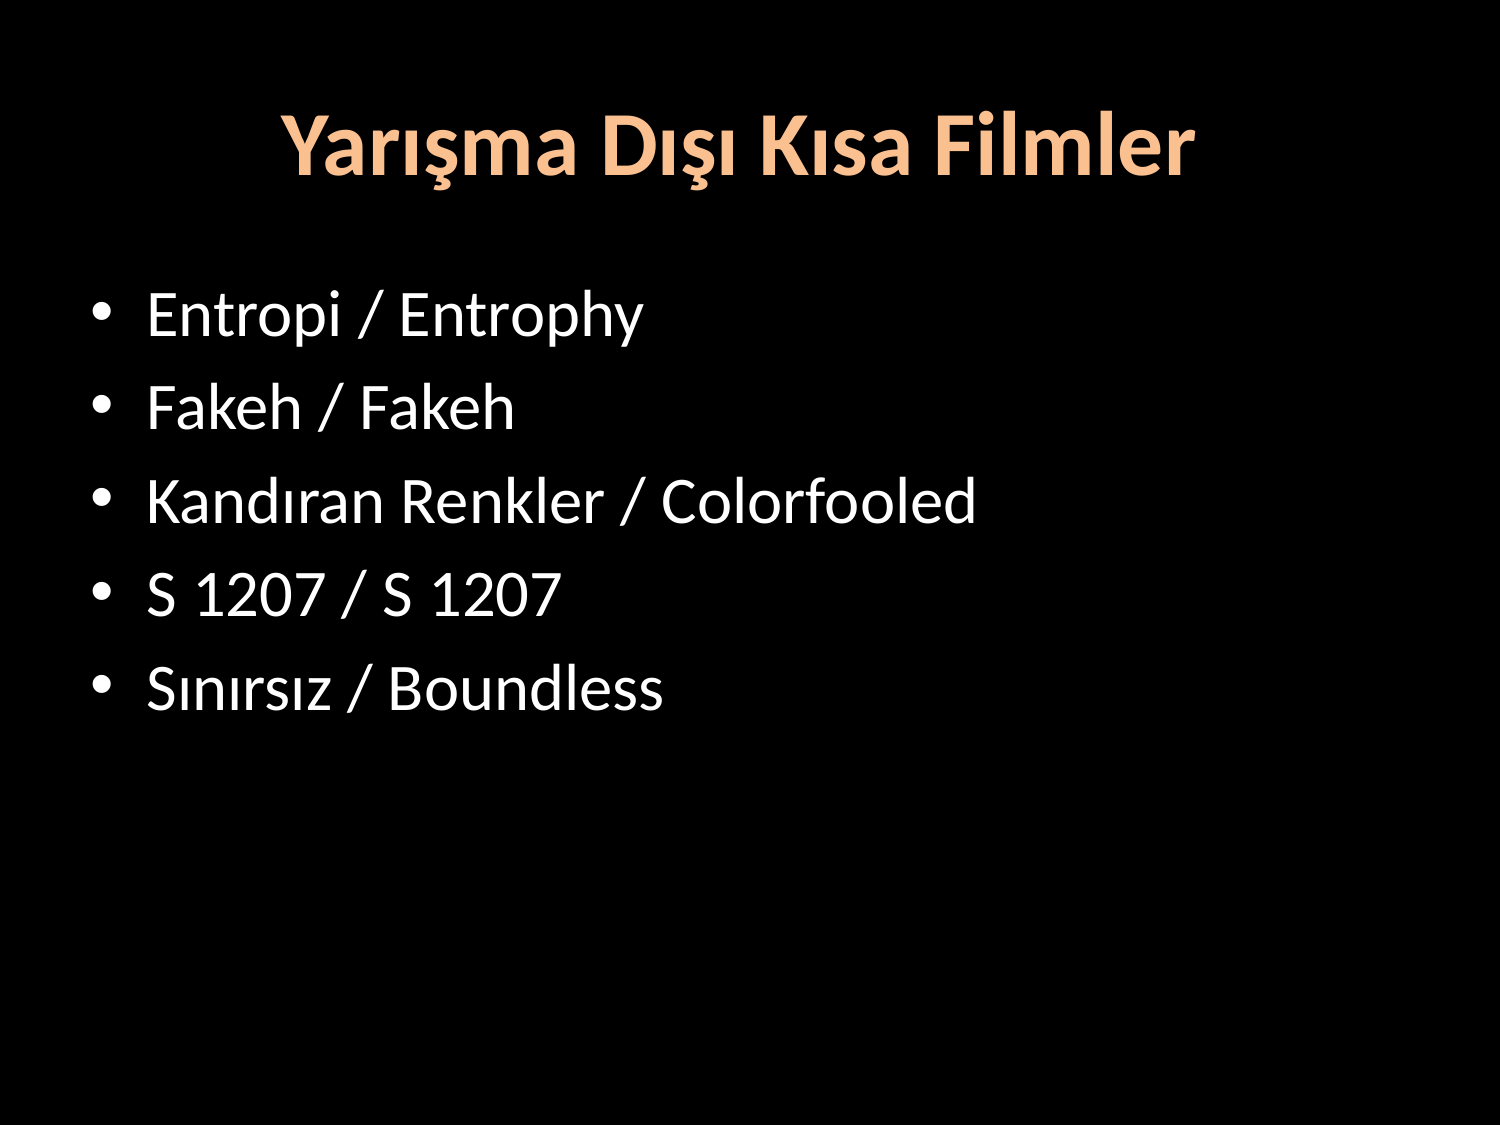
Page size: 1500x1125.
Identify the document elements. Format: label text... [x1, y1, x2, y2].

list Entropi / Entrophy Fakeh / Fakeh Kandıran Renkler / Colorfooled S 1207 / S 1207 Sınırsız / Boundless [75, 262, 1425, 1005]
title Yarışma Dışı Kısa Filmler [75, 45, 1425, 233]
